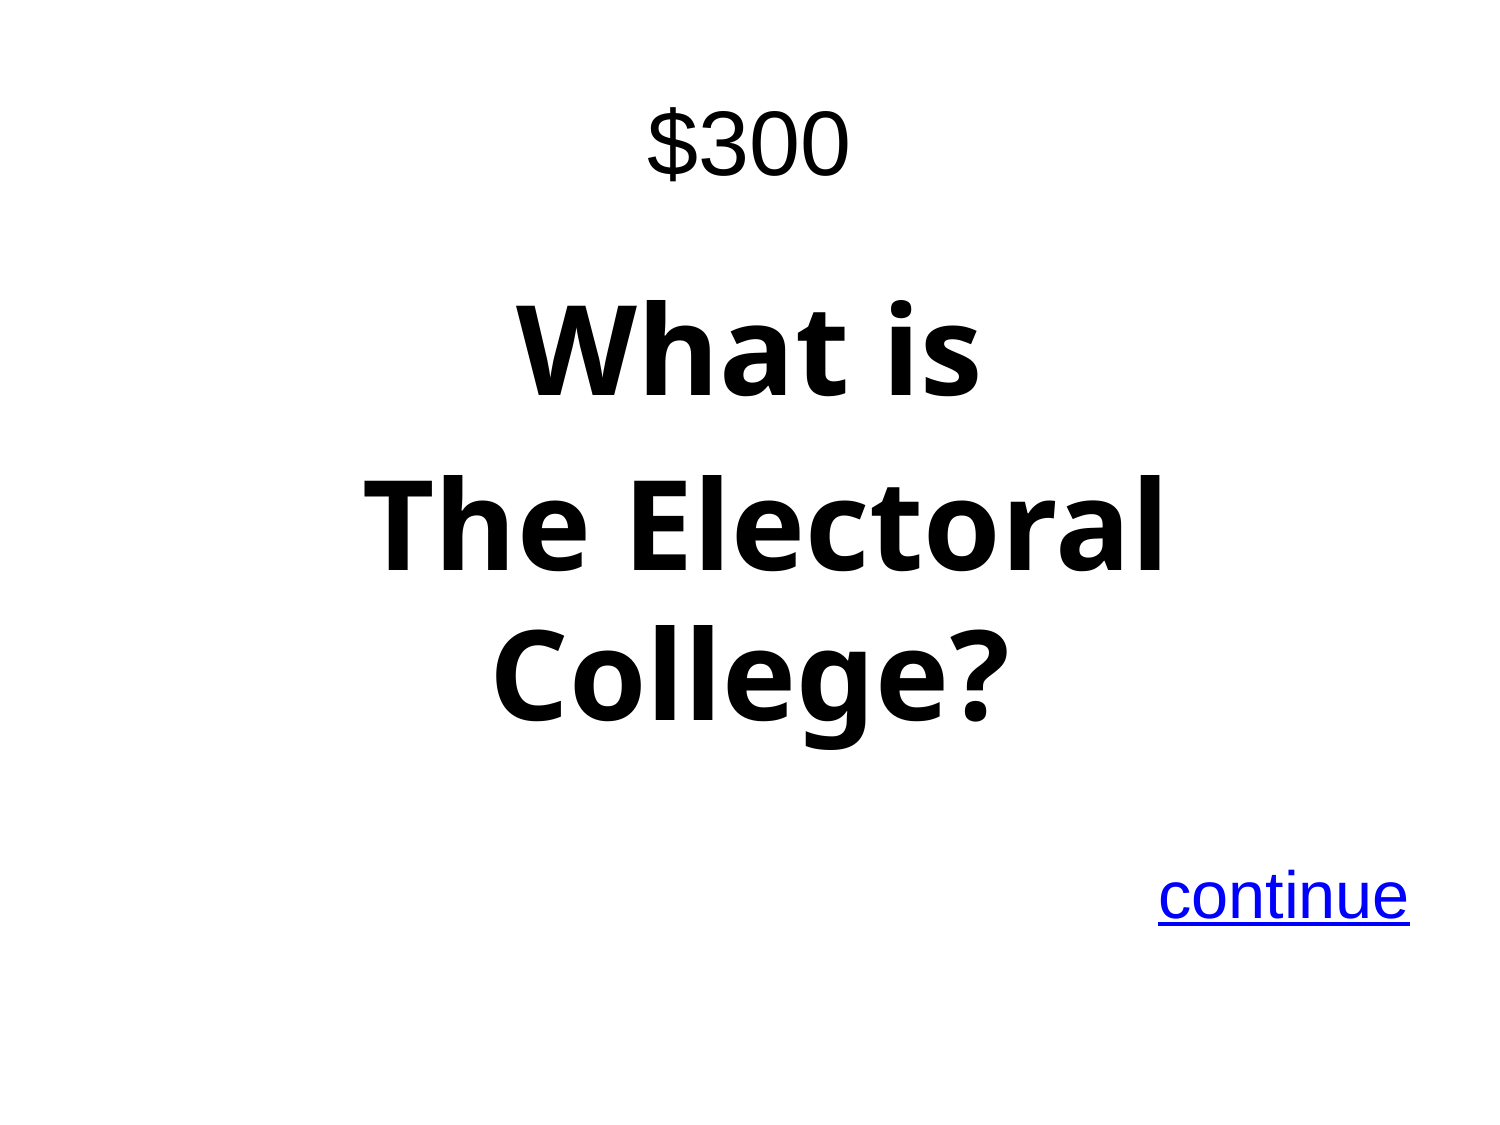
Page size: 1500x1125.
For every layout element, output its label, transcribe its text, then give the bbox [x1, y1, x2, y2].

list What is The Electoral College? continue [75, 262, 1425, 1005]
title $300 [75, 45, 1425, 233]
